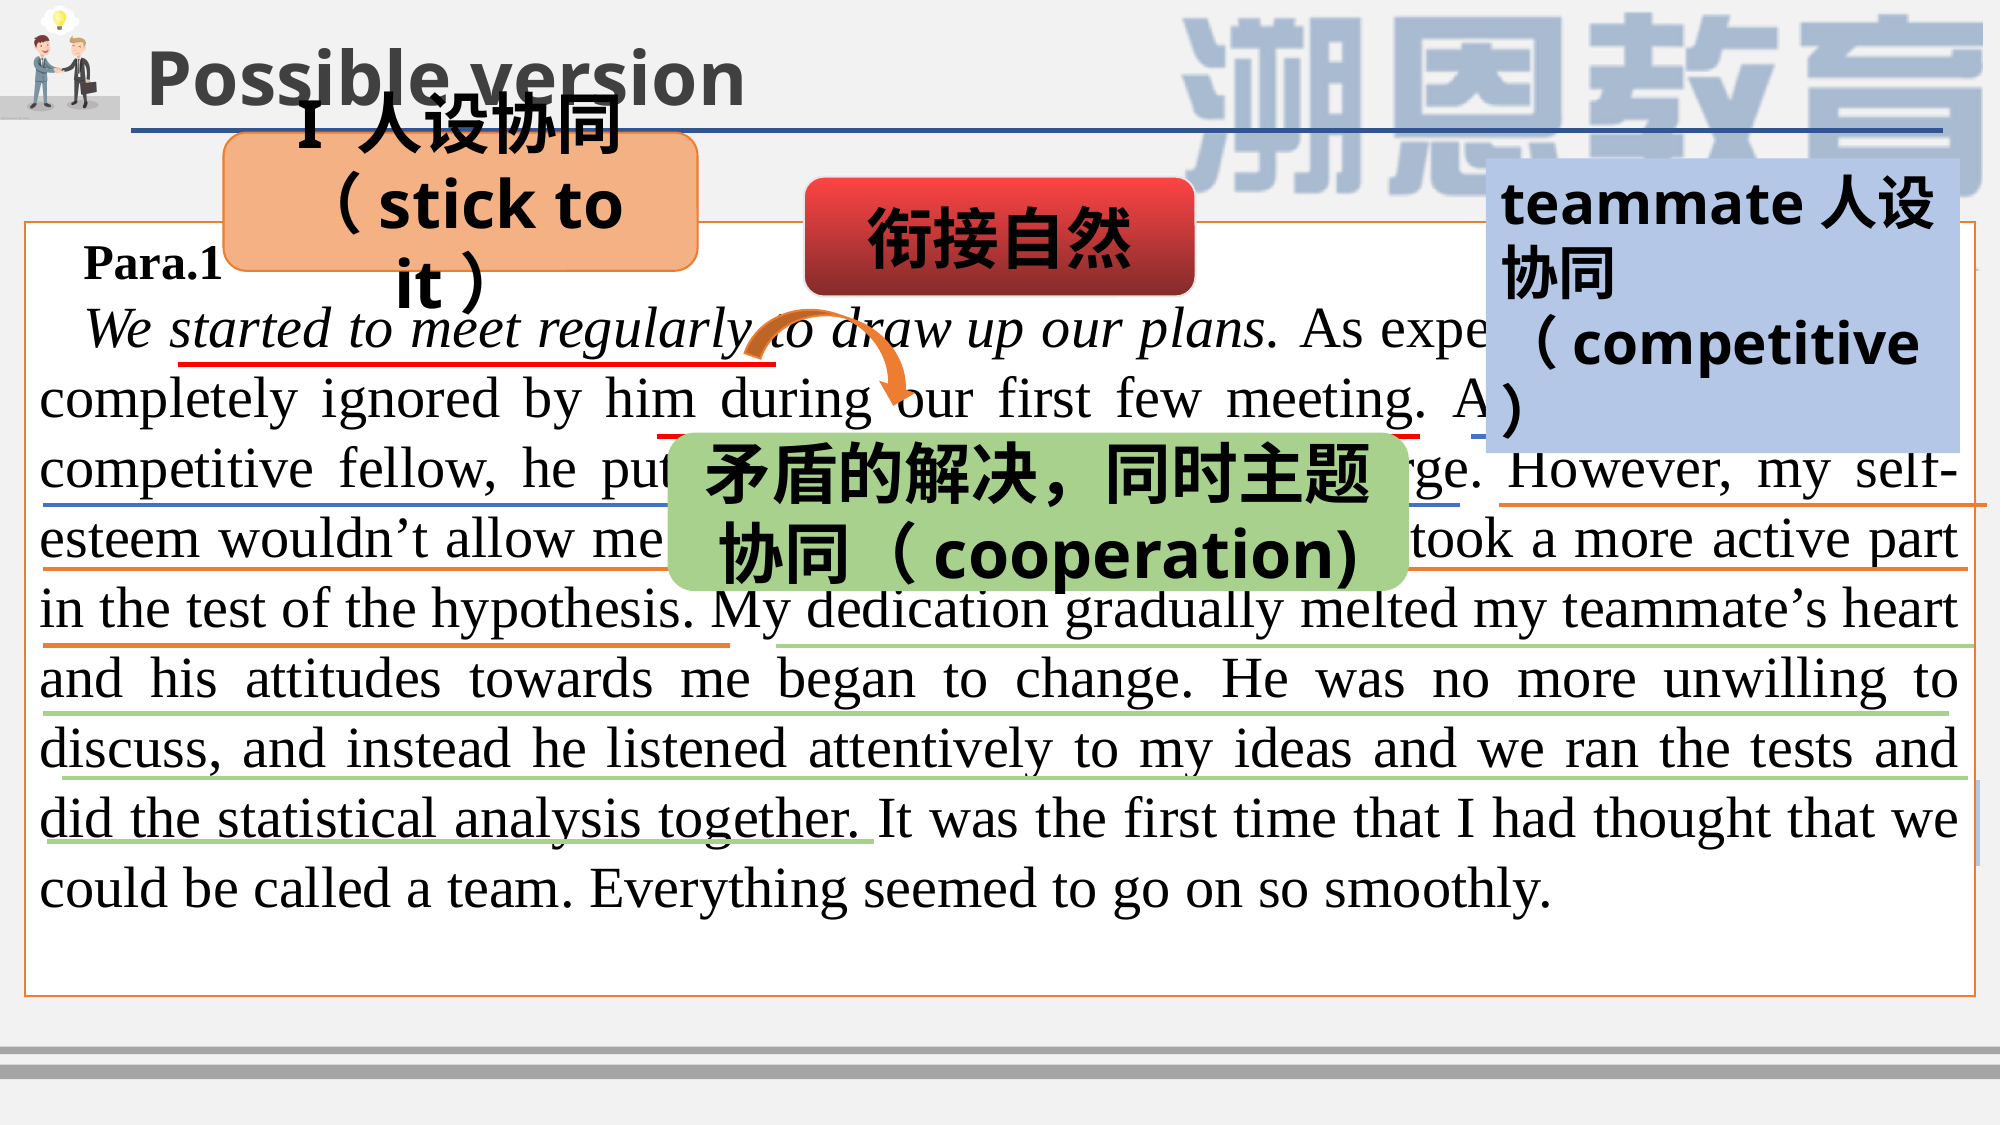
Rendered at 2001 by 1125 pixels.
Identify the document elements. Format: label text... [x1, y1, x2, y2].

text_box 矛盾的解决，同时主题协同（cooperation) [681, 432, 1395, 436]
picture [1178, 10, 1983, 271]
text_box 矛盾的解决，同时主题协同（cooperation) [668, 569, 1409, 592]
text_box [1976, 780, 1980, 866]
text_box 衔接自然 [802, 175, 1197, 298]
text_box 矛盾的解决，同时主题协同（cooperation) [667, 505, 1409, 568]
picture [0, 0, 120, 120]
text_box Possible version [131, 23, 1632, 128]
text_box 矛盾的解决，同时主题协同（cooperation) [667, 437, 1409, 504]
text_box Para.1 We started to meet regularly to draw up our plans. As expected, my ideas were completely ignored by him during our first few meeting. As he was a fiercely competitive fellow, he put the project totally in his charge. However, my self-esteem wouldn’t allow me to yield to the challenge and I took a more active part in the test of the hypothesis. My dedication gradually melted my teammate’s heart and his attitudes towards me began to change. He was no more unwilling to discuss, and instead he listened attentively to my ideas and we ran the tests and did the statistical analysis together. It was the first time that I had thought that we could be called a team. Everything seemed to go on so smoothly. [24, 221, 1976, 997]
text_box teammate人设协同（competitive） [1485, 158, 1960, 454]
text_box I 人设协同（stick to it） [222, 131, 699, 272]
text_box [743, 308, 916, 406]
